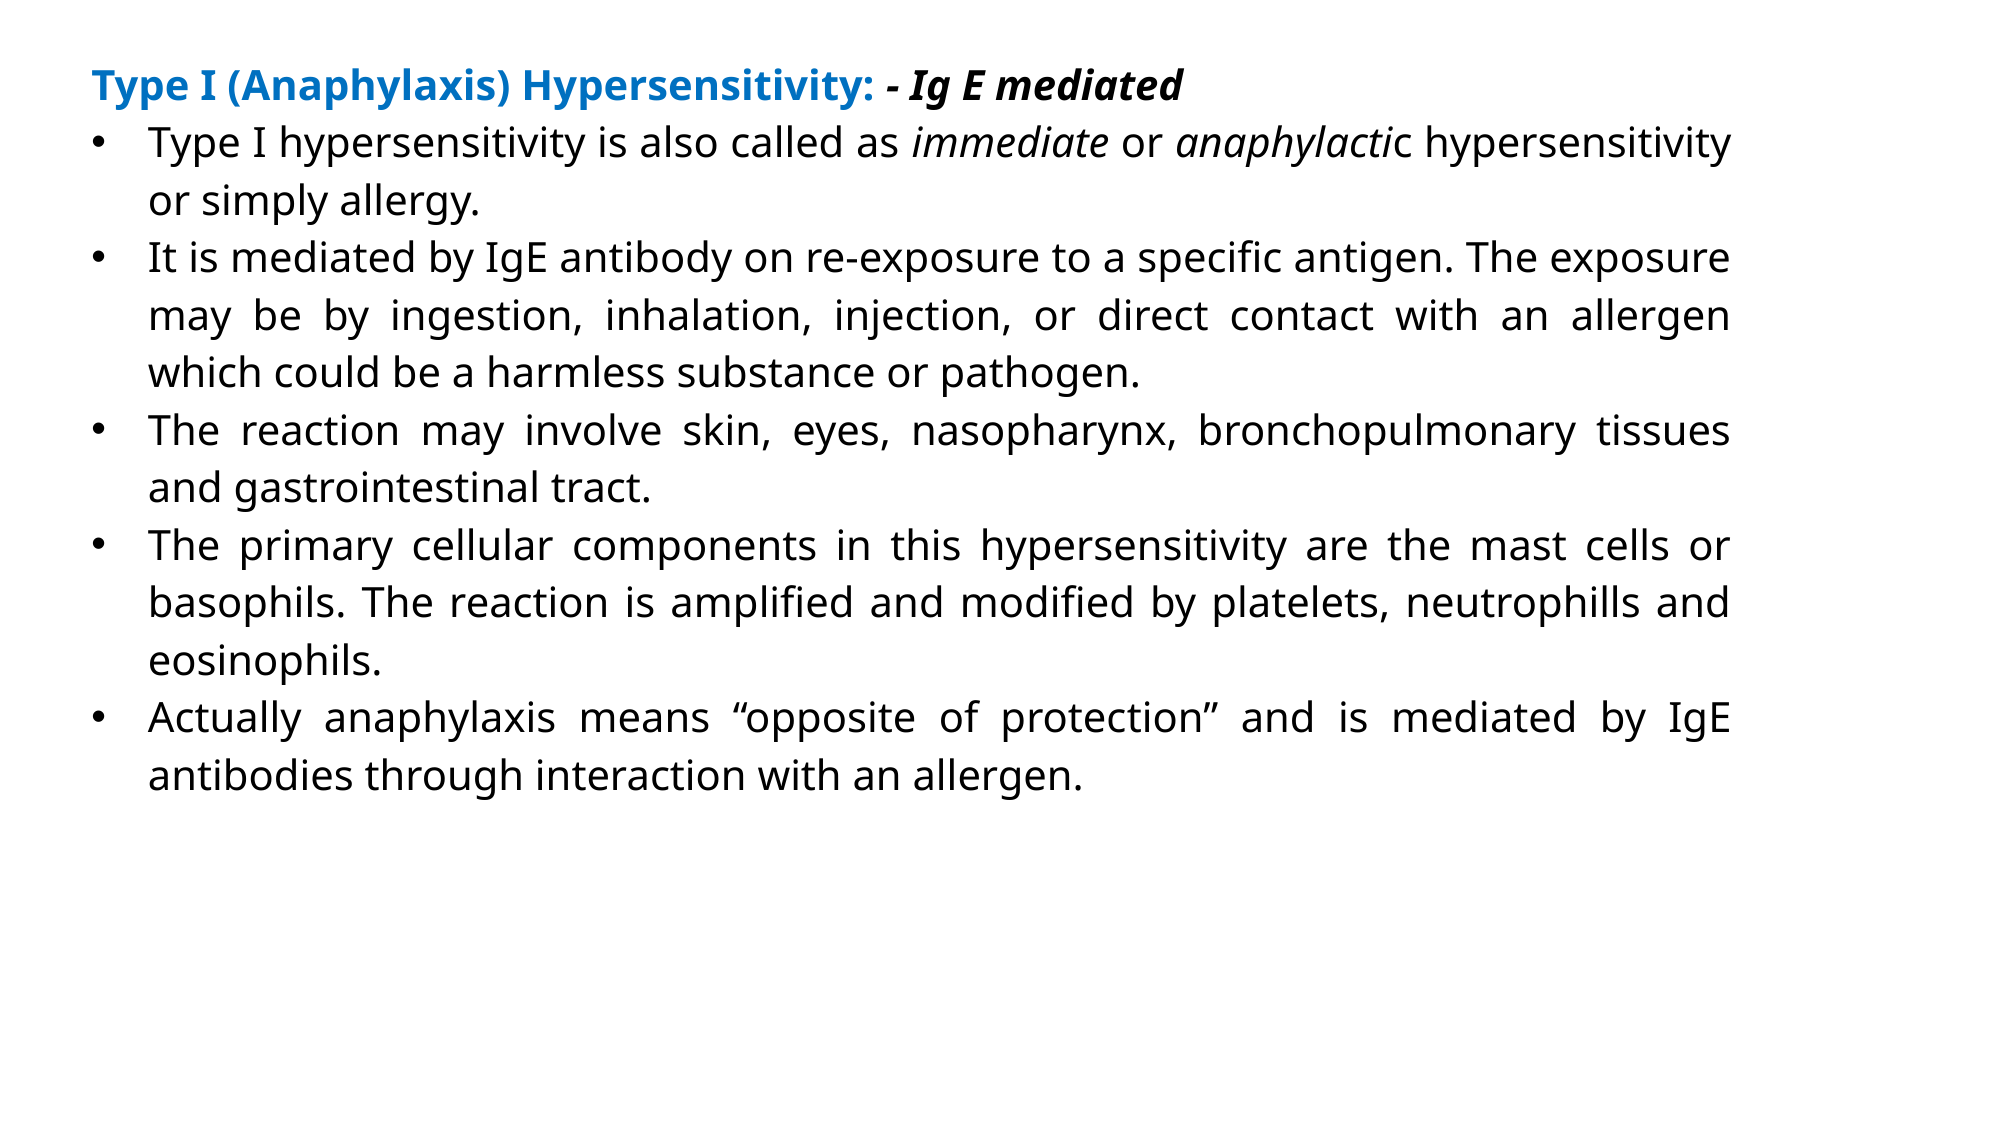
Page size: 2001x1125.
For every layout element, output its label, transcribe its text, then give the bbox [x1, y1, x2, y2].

text_box Type I (Anaphylaxis) Hypersensitivity: - Ig E mediated Type I hypersensitivity is also called as immediate or anaphylactic hypersensitivity or simply allergy. It is mediated by IgE antibody on re-exposure to a specific antigen. The exposure may be by ingestion, inhalation, injection, or direct contact with an allergen which could be a harmless substance or pathogen. The reaction may involve skin, eyes, nasopharynx, bronchopulmonary tissues and gastrointestinal tract. The primary cellular components in this hypersensitivity are the mast cells or basophils. The reaction is amplified and modified by platelets, neutrophills and eosinophils. Actually anaphylaxis means “opposite of protec­tion” and is mediated by IgE antibodies through interaction with an allergen. [76, 43, 1747, 807]
